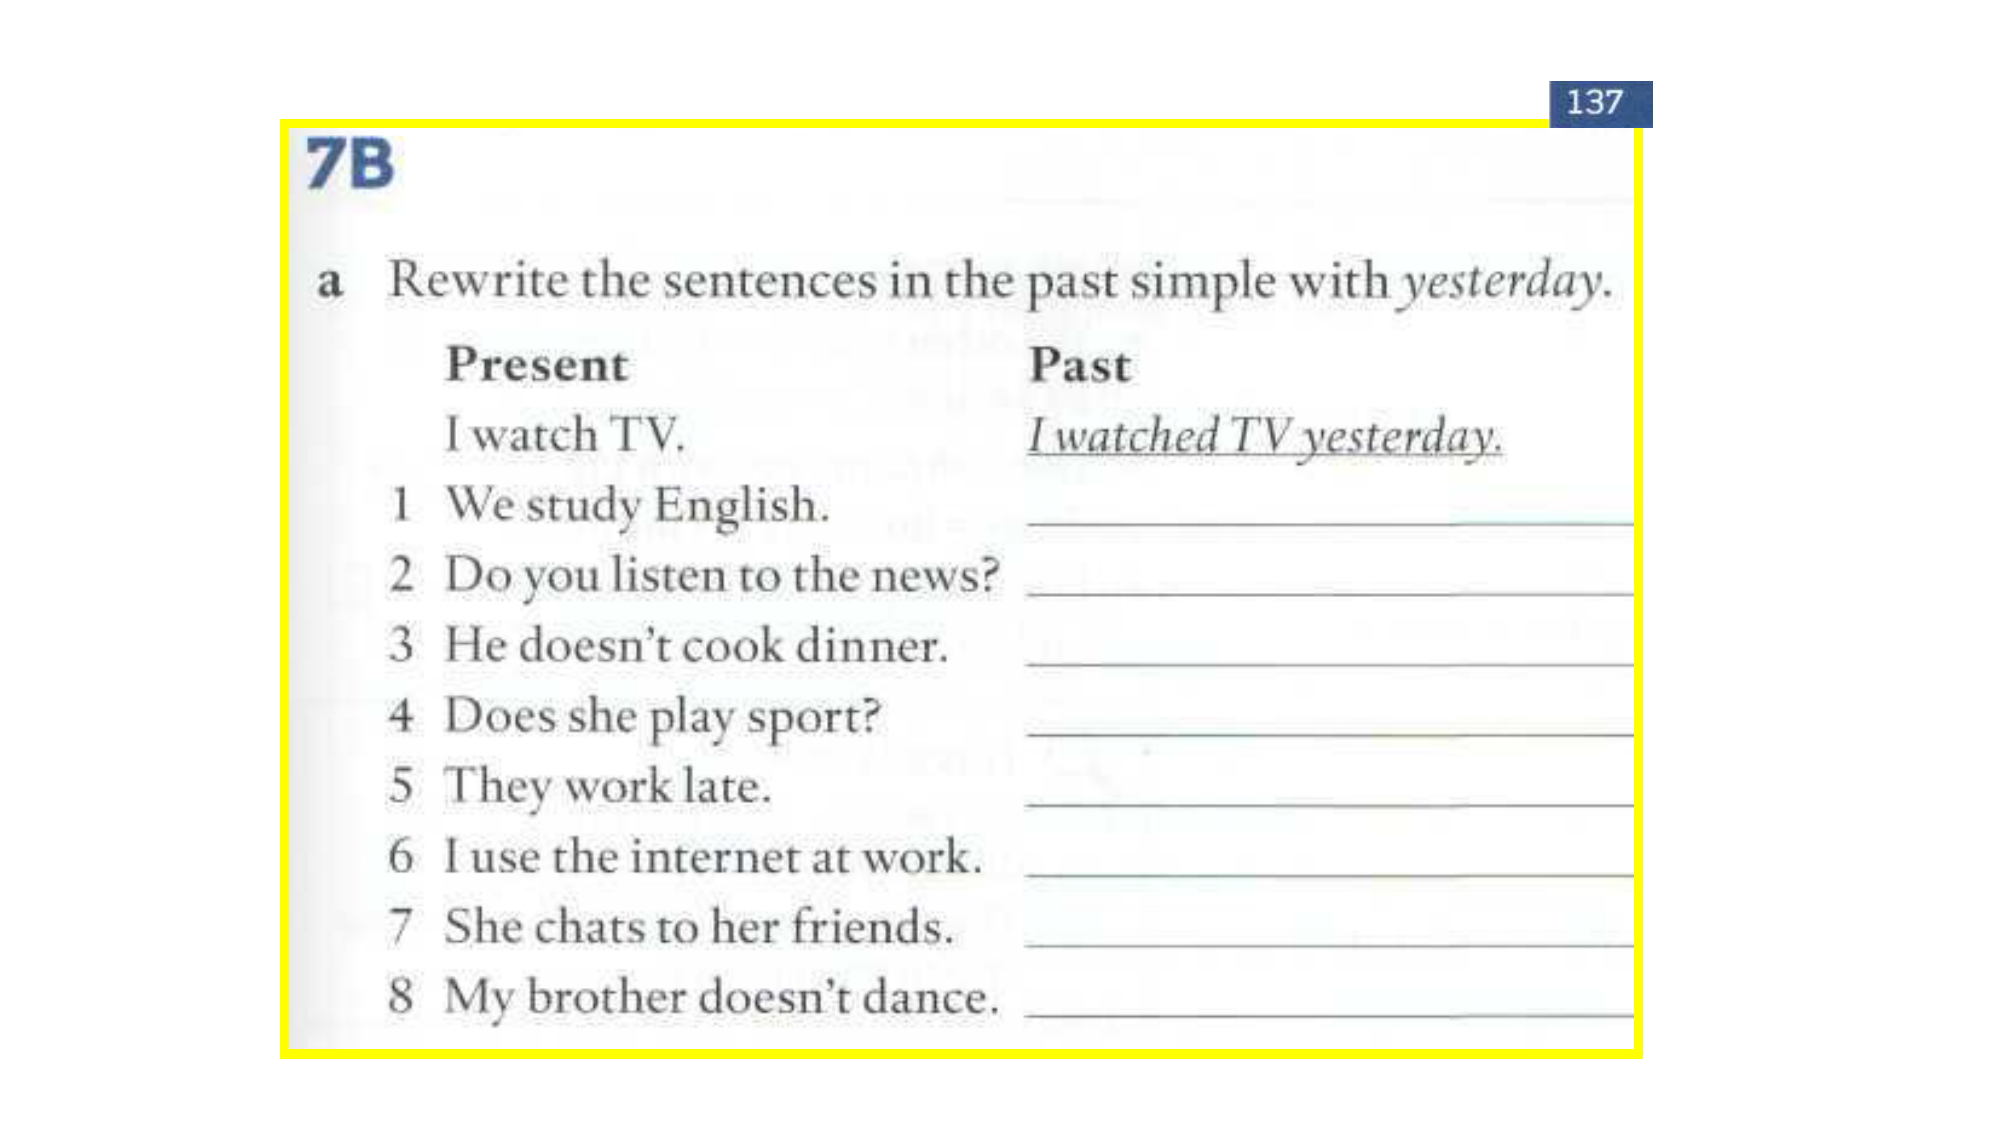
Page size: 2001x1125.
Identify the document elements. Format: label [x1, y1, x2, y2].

picture [289, 80, 1653, 1050]
